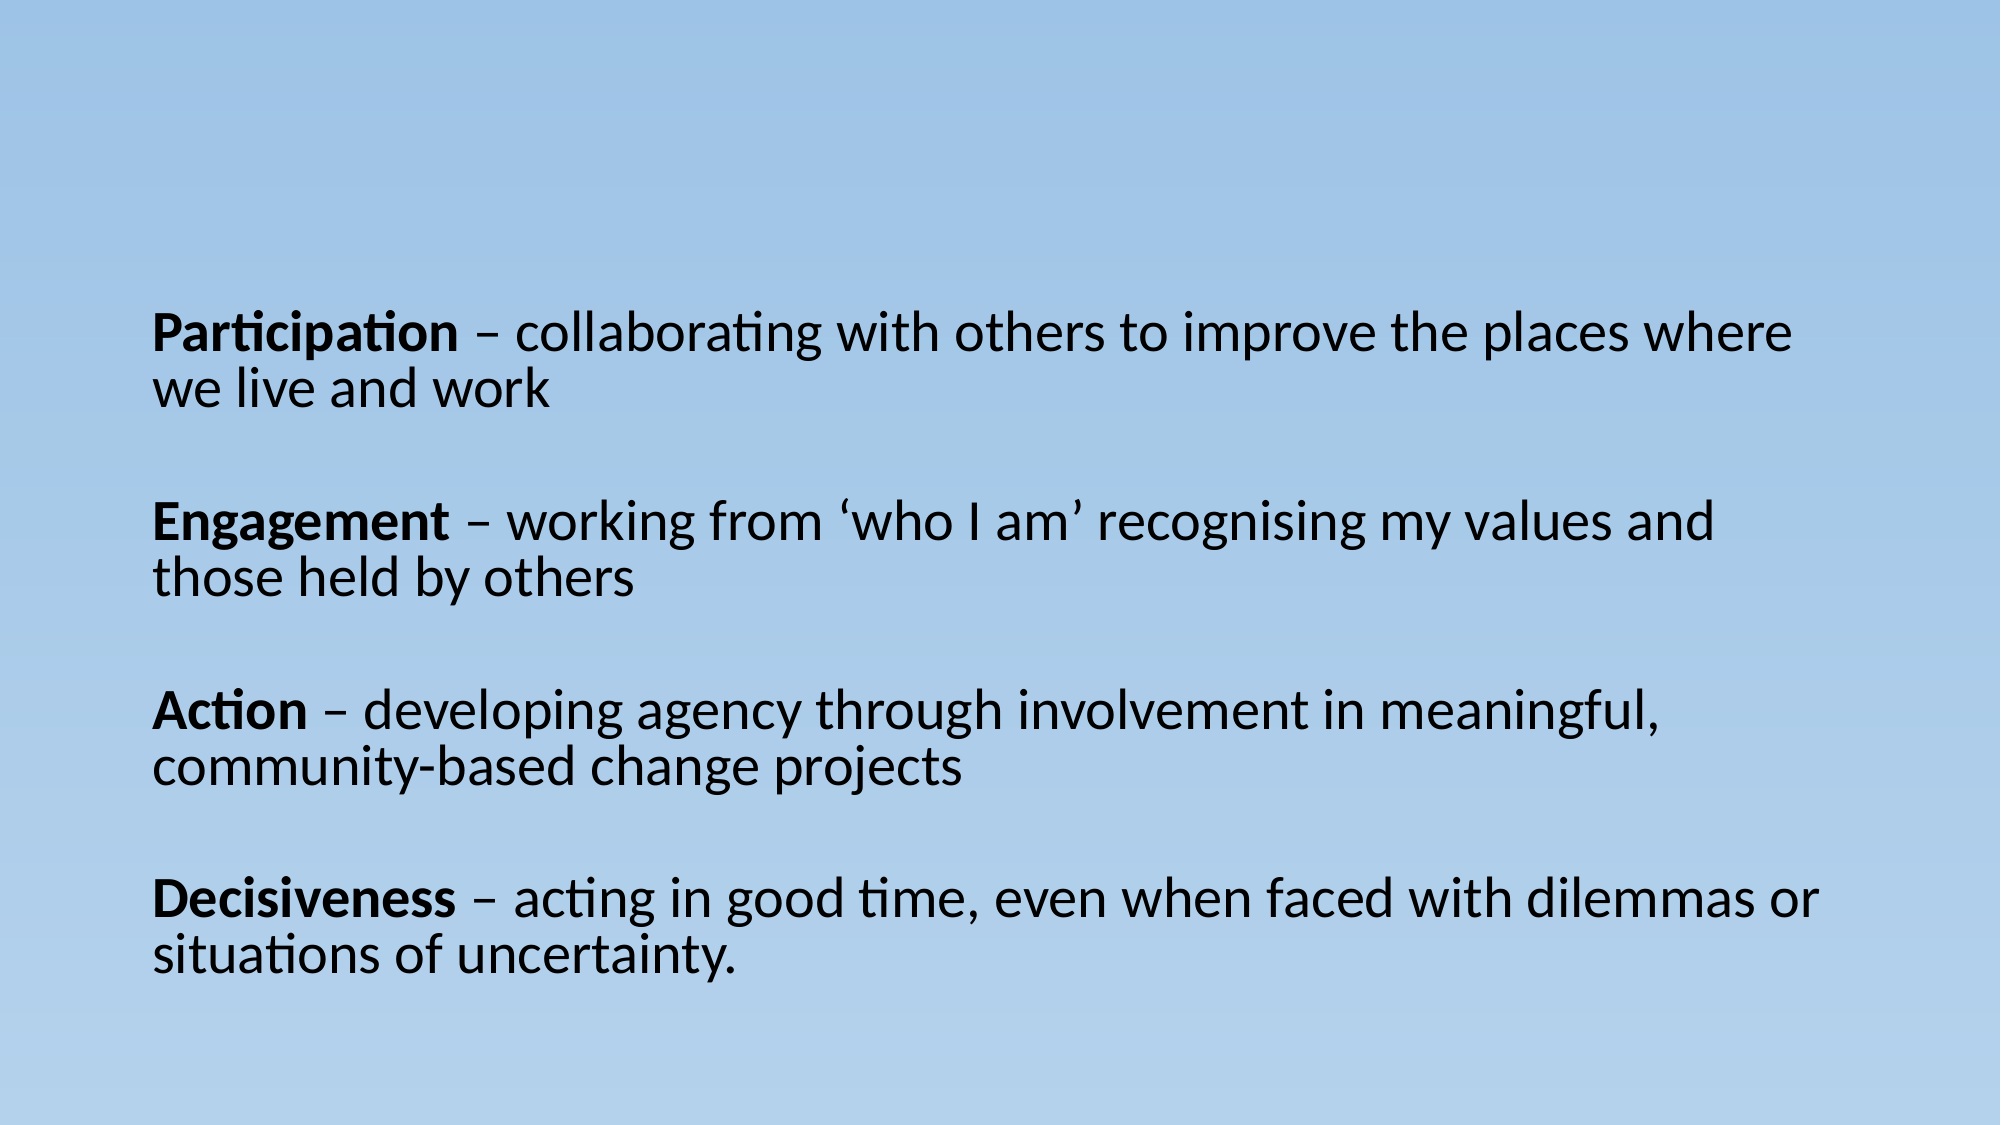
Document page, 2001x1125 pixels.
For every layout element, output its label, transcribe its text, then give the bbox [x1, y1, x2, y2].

text_box Participation – collaborating with others to improve the places where we live and work Engagement – working from ‘who I am’ recognising my values and those held by others Action – developing agency through involvement in meaningful, community-based change projects Decisiveness – acting in good time, even when faced with dilemmas or situations of uncertainty. [137, 299, 1863, 1014]
